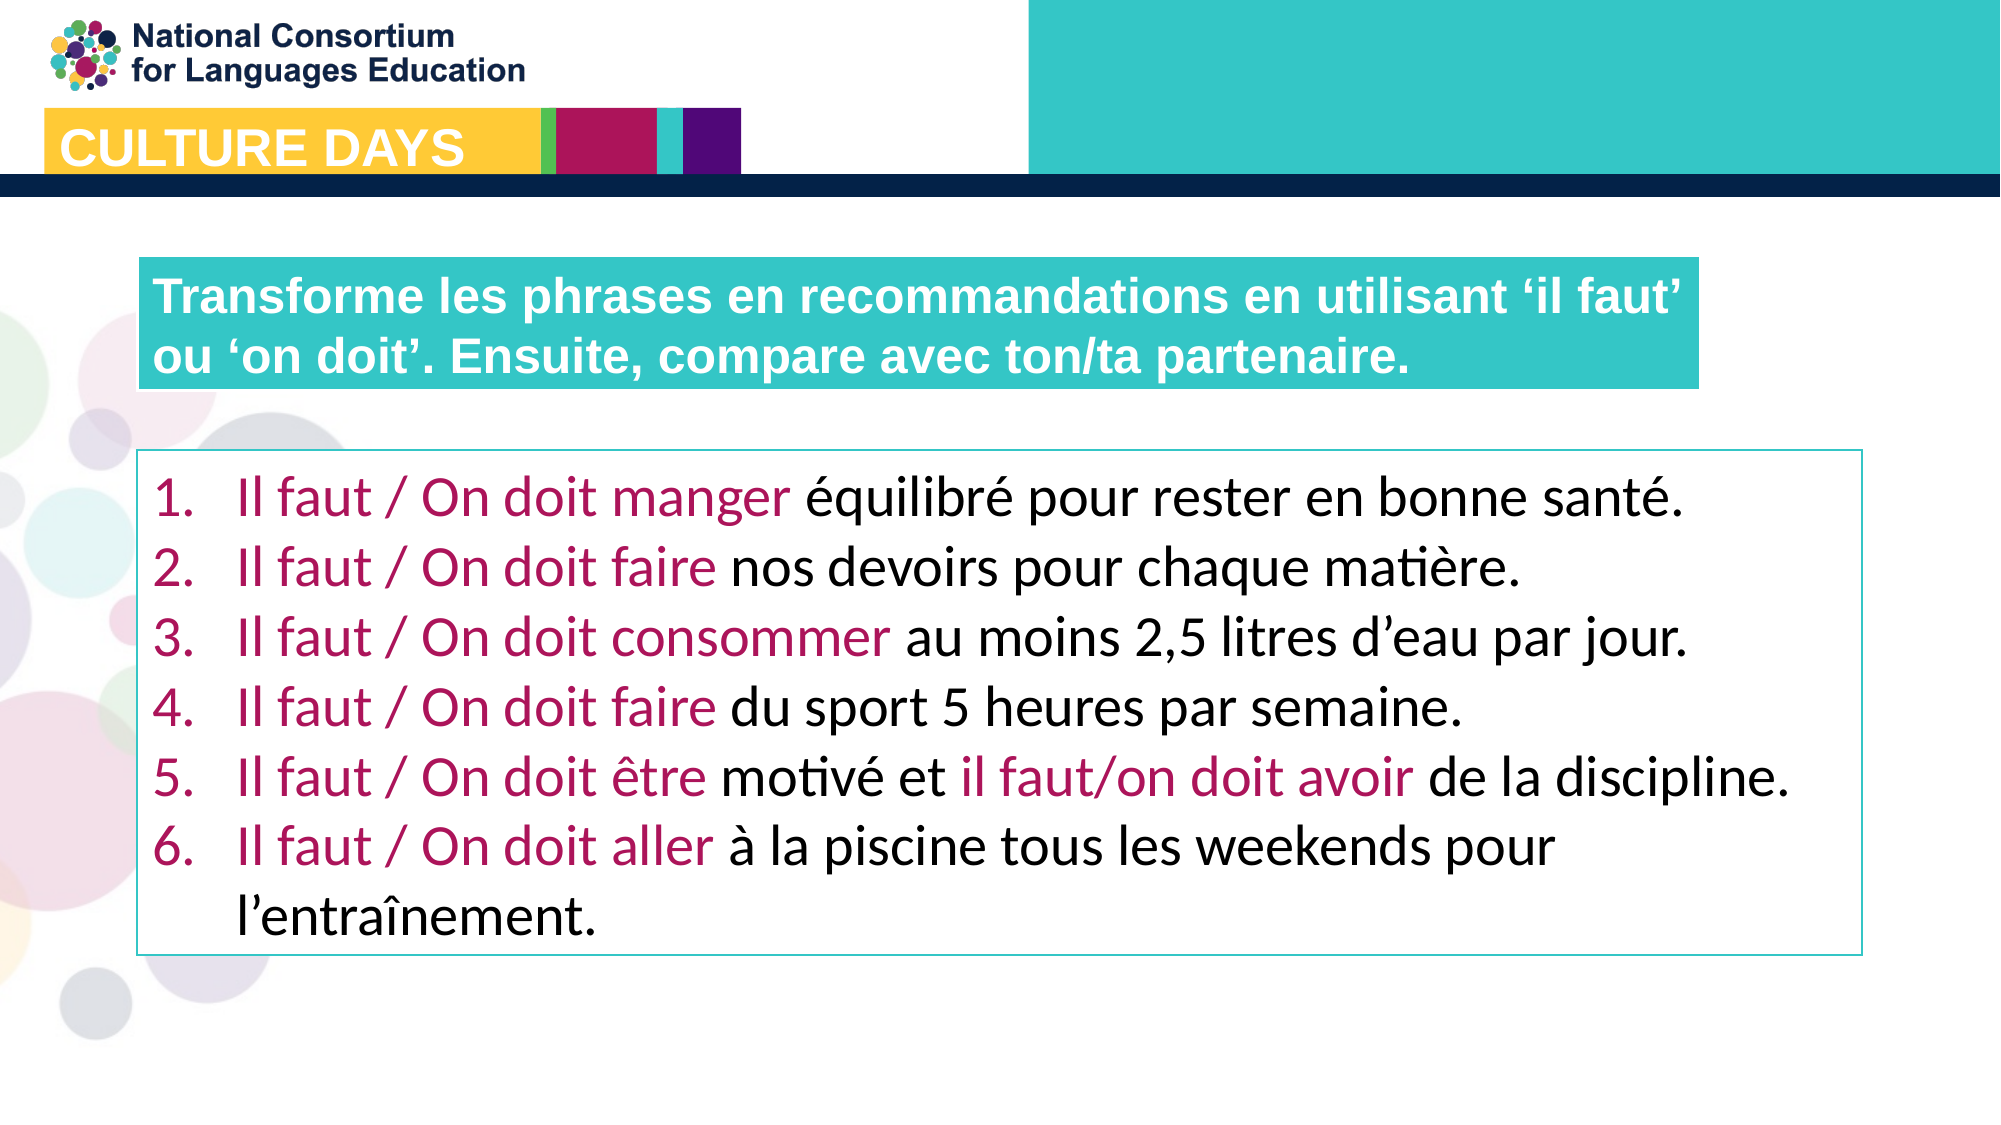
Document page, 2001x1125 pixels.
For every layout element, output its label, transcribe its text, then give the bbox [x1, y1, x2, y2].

picture [47, 11, 536, 95]
text_box Il faut / On doit manger équilibré pour rester en bonne santé. Il faut / On doit faire nos devoirs pour chaque matière. Il faut / On doit consommer au moins 2,5 litres d’eau par jour. Il faut / On doit faire du sport 5 heures par semaine. Il faut / On doit être motivé et il faut/on doit avoir de la discipline. Il faut / On doit aller à la piscine tous les weekends pour l’entraînement. [136, 449, 1863, 956]
text_box Transforme les phrases en recommandations en utilisant ‘il faut’ ou ‘on doit’. Ensuite, compare avec ton/ta partenaire. [136, 254, 1702, 392]
